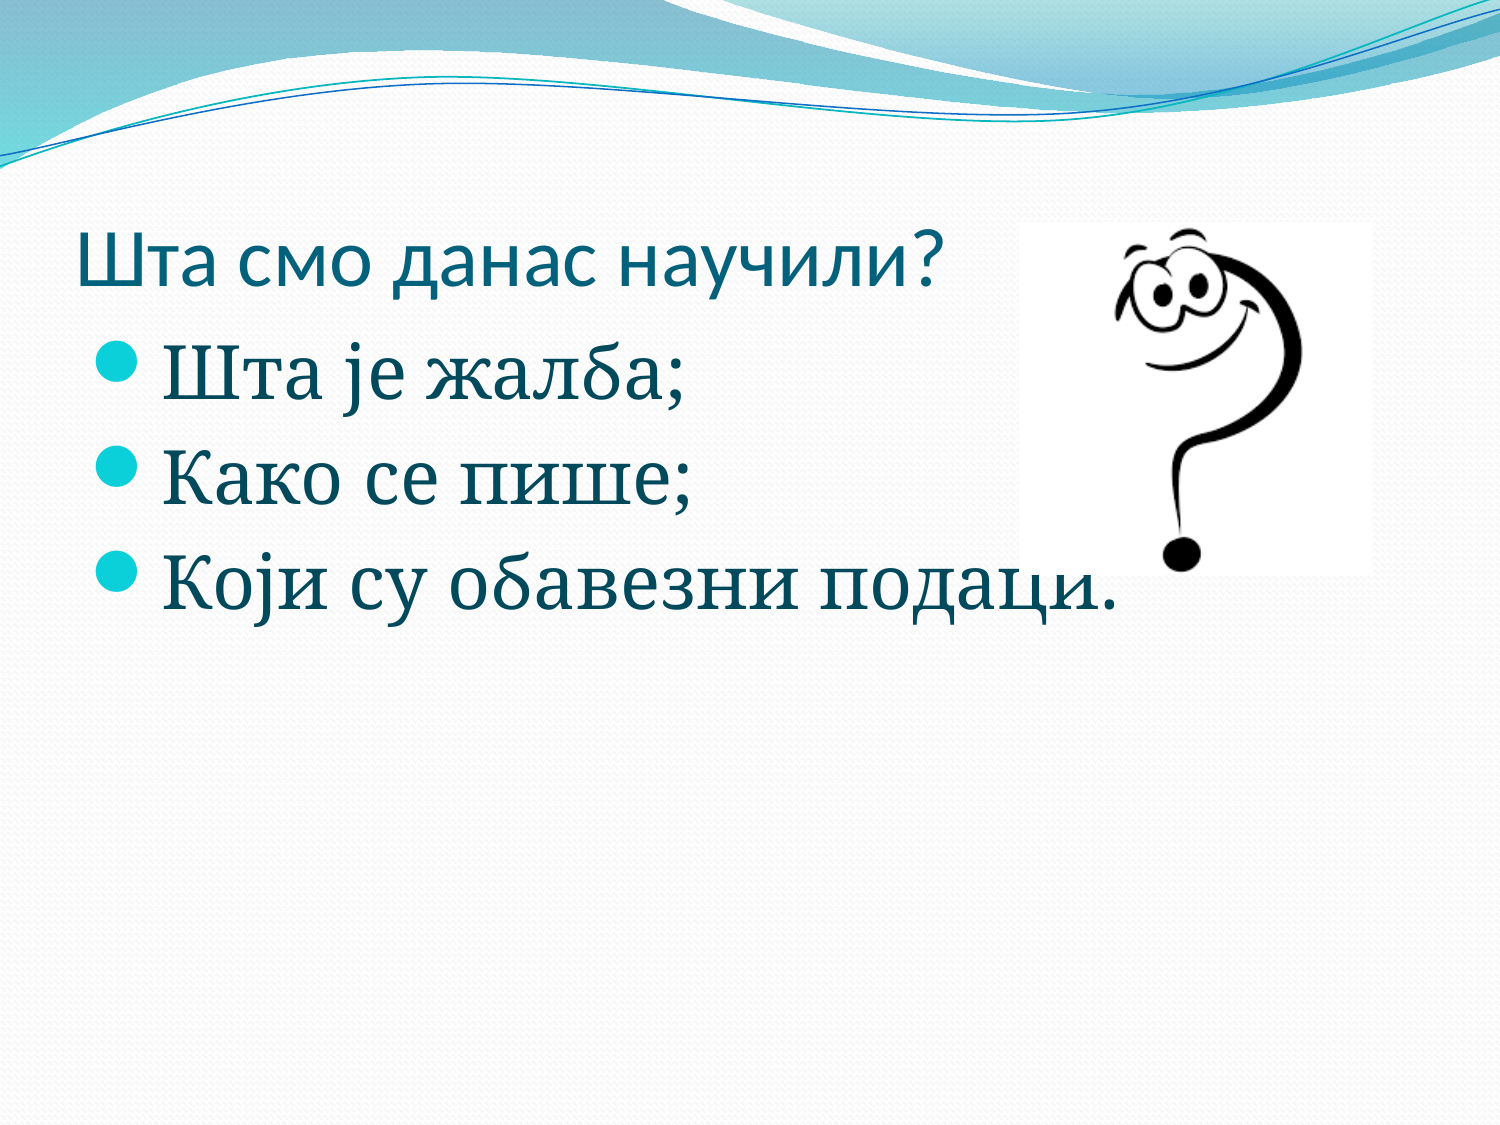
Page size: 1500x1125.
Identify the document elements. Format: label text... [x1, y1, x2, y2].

picture [1019, 222, 1372, 575]
title Шта смо данас научили? [75, 115, 1425, 303]
list Шта је жалба; Како се пише; Који су обавезни подаци. [75, 317, 1425, 1038]
